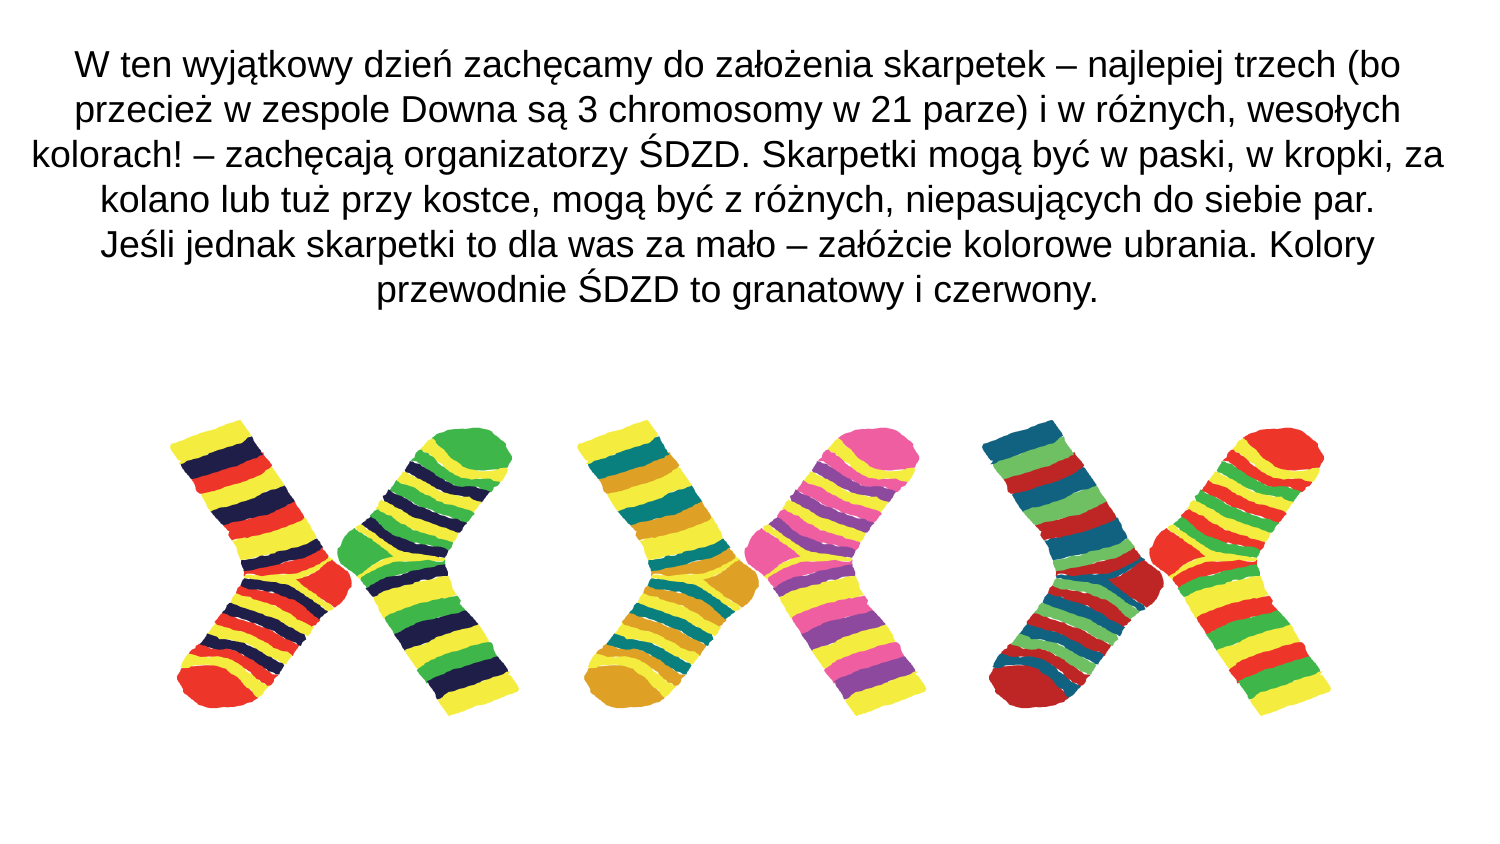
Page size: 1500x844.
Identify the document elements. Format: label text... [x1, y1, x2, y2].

title W ten wyjątkowy dzień zachęcamy do założenia skarpetek – najlepiej trzech (bo przecież w zespole Downa są 3 chromosomy w 21 parze) i w różnych, wesołych kolorach! – zachęcają organizatorzy ŚDZD. Skarpetki mogą być w paski, w kropki, za kolano lub tuż przy kostce, mogą być z różnych, niepasujących do siebie par. Jeśli jednak skarpetki to dla was za mało – załóżcie kolorowe ubrania. Kolory przewodnie ŚDZD to granatowy i czerwony. [0, 0, 1476, 325]
picture [92, 363, 1408, 772]
